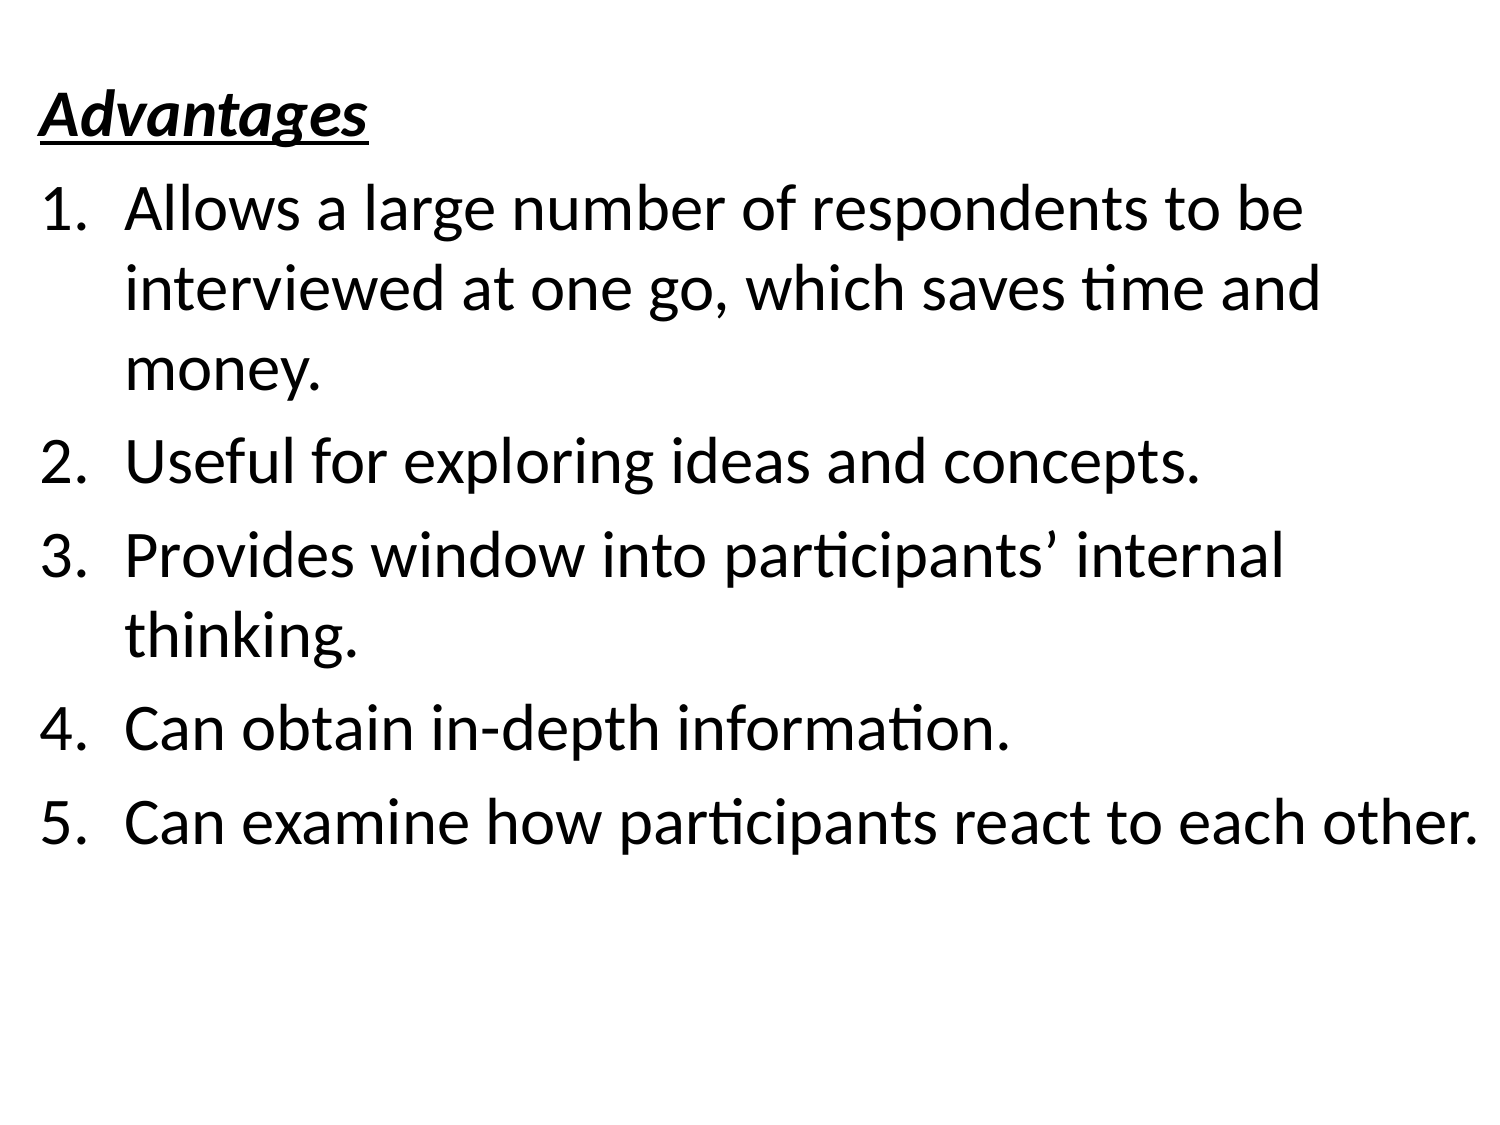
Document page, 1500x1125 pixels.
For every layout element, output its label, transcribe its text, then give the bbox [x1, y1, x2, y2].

list Advantages Allows a large number of respondents to be interviewed at one go, which saves time and money. Useful for exploring ideas and concepts. Provides window into participants’ internal thinking. Can obtain in-depth information. Can examine how participants react to each other. [24, 62, 1500, 1101]
